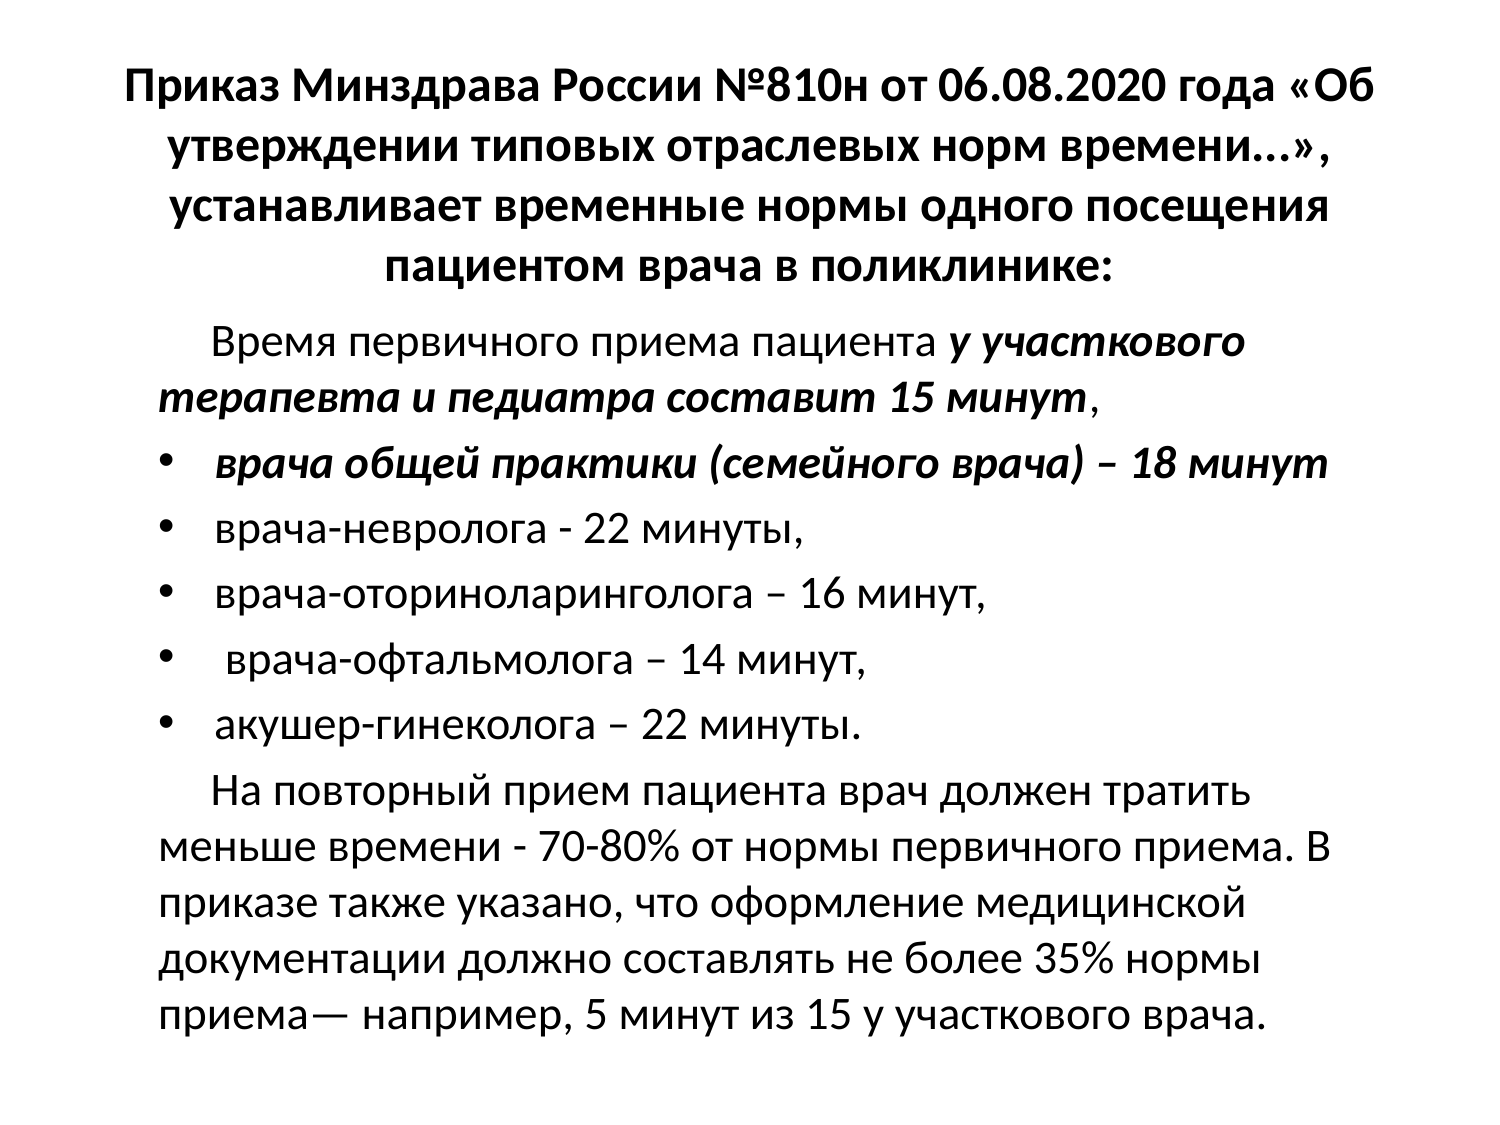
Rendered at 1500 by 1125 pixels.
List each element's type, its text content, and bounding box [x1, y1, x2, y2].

list Время первичного приема пациента у участкового терапевта и педиатра составит 15 минут, врача общей практики (семейного врача) – 18 минут врача-невролога - 22 минуты, врача-оториноларинголога – 16 минут, врача-офтальмолога – 14 минут, акушер-гинеколога – 22 минуты. На повторный прием пациента врач должен тратить меньше времени - 70-80% от нормы первичного приема. В приказе также указано, что оформление медицинской документации должно составлять не более 35% нормы приема— например, 5 минут из 15 у участкового врача. [143, 302, 1359, 1059]
title Приказ Минздрава России №810н от 06.08.2020 года «Об утверждении типовых отраслевых норм времени...», устанавливает временные нормы одного посещения пациентом врача в поликлинике: [75, 78, 1425, 266]
